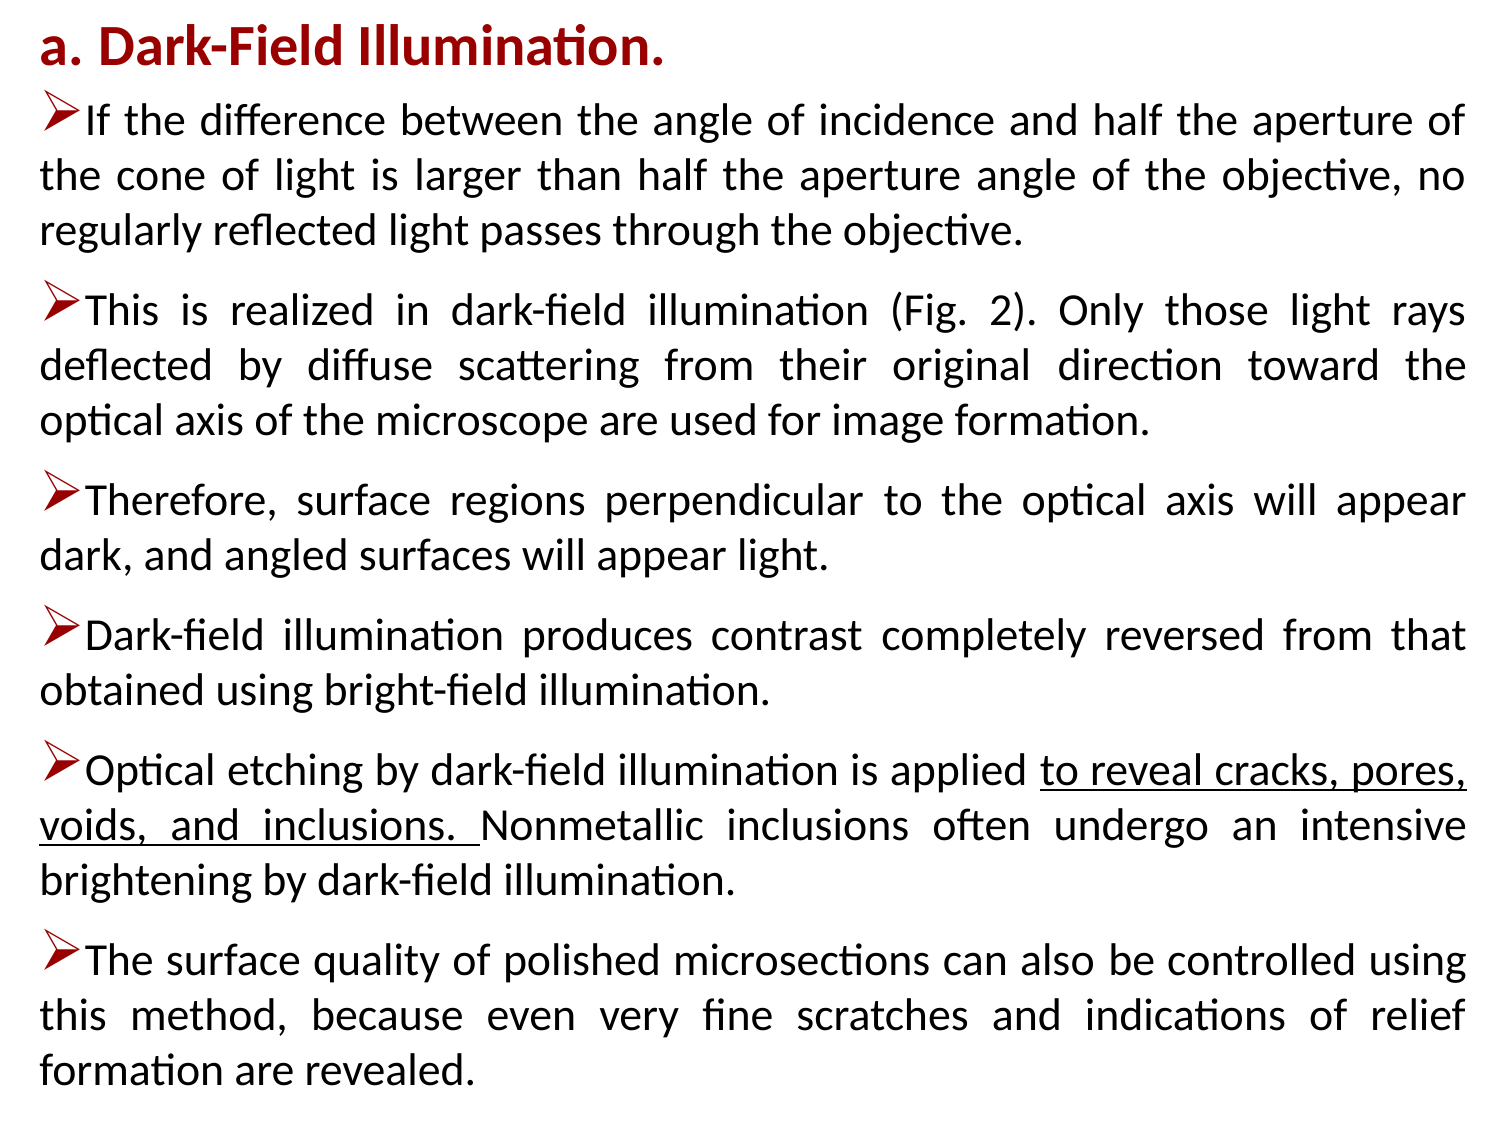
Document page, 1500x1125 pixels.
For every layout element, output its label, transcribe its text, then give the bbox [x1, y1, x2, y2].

text_box Dark-Field Illumination. If the difference between the angle of incidence and half the aperture of the cone of light is larger than half the aperture angle of the objective, no regularly reflected light passes through the objective. This is realized in dark-field illumination (Fig. 2). Only those light rays deflected by diffuse scattering from their original direction toward the optical axis of the microscope are used for image formation. Therefore, surface regions perpendicular to the optical axis will appear dark, and angled surfaces will appear light. Dark-field illumination produces contrast completely reversed from that obtained using bright-field illumination. Optical etching by dark-field illumination is applied to reveal cracks, pores, voids, and inclusions. Nonmetallic inclusions often undergo an intensive brightening by dark-field illumination. The surface quality of polished microsections can also be controlled using this method, because even very fine scratches and indications of relief formation are revealed. [24, 0, 1482, 1103]
